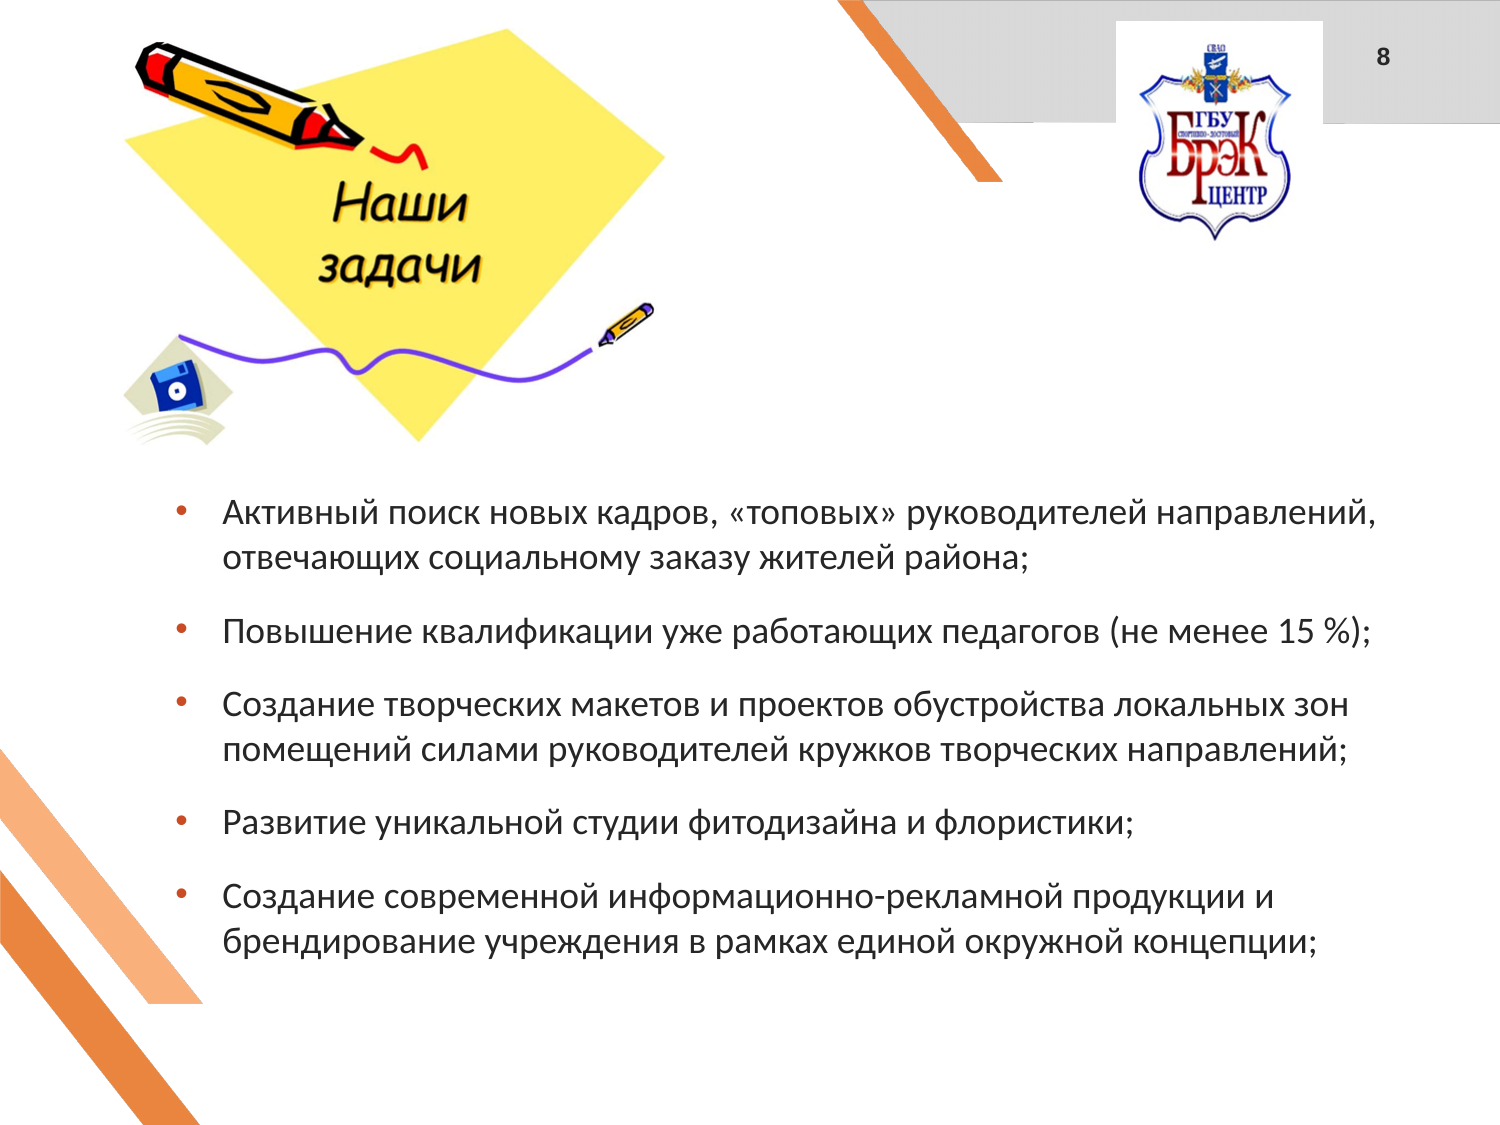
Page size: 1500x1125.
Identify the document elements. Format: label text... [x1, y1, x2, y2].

list Активный поиск новых кадров, «топовых» руководителей направлений, отвечающих социальному заказу жителей района; Повышение квалификации уже работающих педагогов (не менее 15 %); Создание творческих макетов и проектов обустройства локальных зон помещений силами руководителей кружков творческих направлений; Развитие уникальной студии фитодизайна и флористики; Создание современной информационно-рекламной продукции и брендирование учреждения в рамках единой окружной концепции; [72, 479, 1423, 993]
picture [0, 745, 203, 1125]
slide_number 8 [1342, 28, 1425, 78]
picture [123, 28, 680, 446]
picture [837, 0, 1500, 297]
